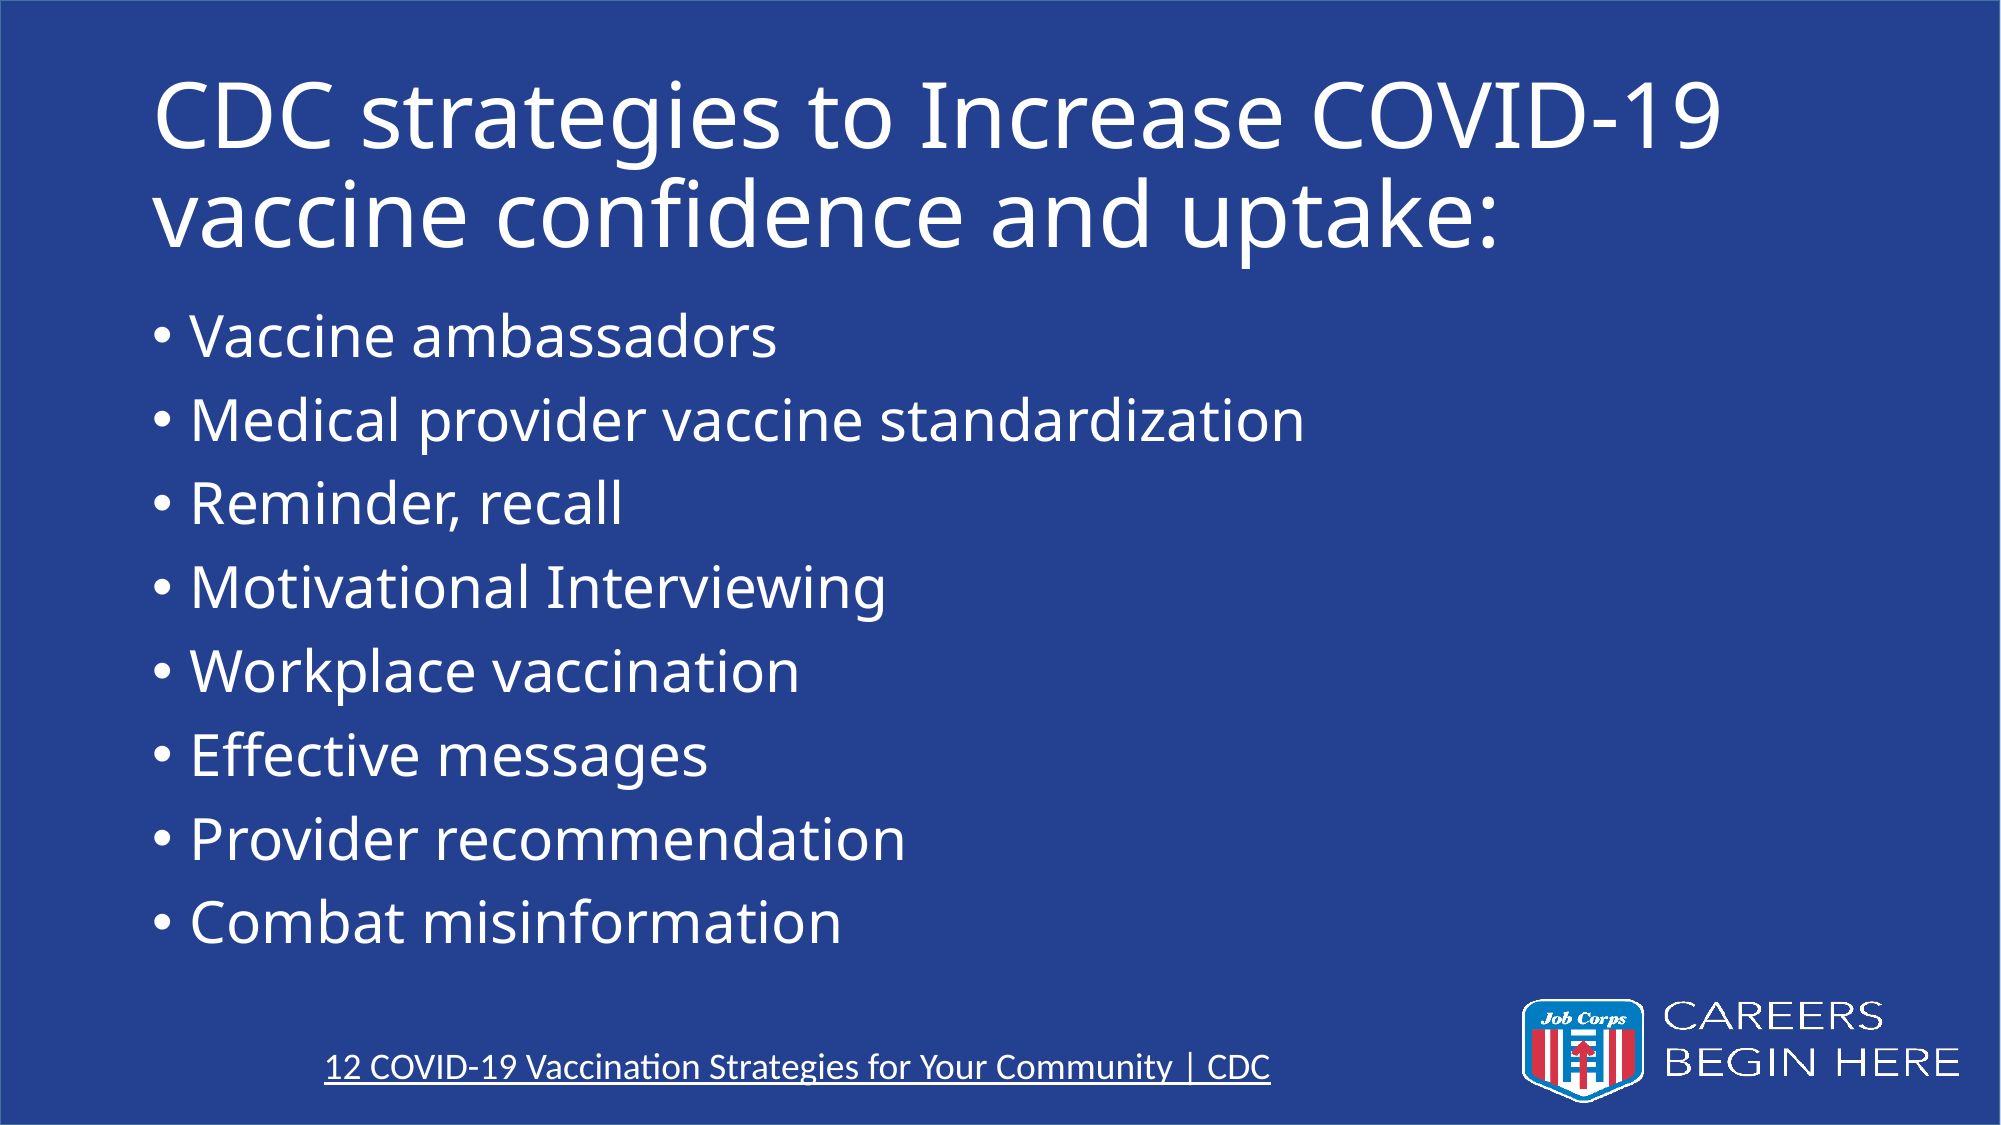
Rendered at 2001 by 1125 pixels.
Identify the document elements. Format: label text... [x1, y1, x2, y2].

picture [1522, 999, 1959, 1103]
title CDC strategies to Increase COVID-19 vaccine confidence and uptake: [137, 59, 1863, 278]
list Vaccine ambassadors Medical provider vaccine standardization Reminder, recall Motivational Interviewing Workplace vaccination Effective messages Provider recommendation Combat misinformation [137, 299, 1863, 1014]
text_box 12 COVID-19 Vaccination Strategies for Your Community | CDC [308, 1034, 1353, 1095]
